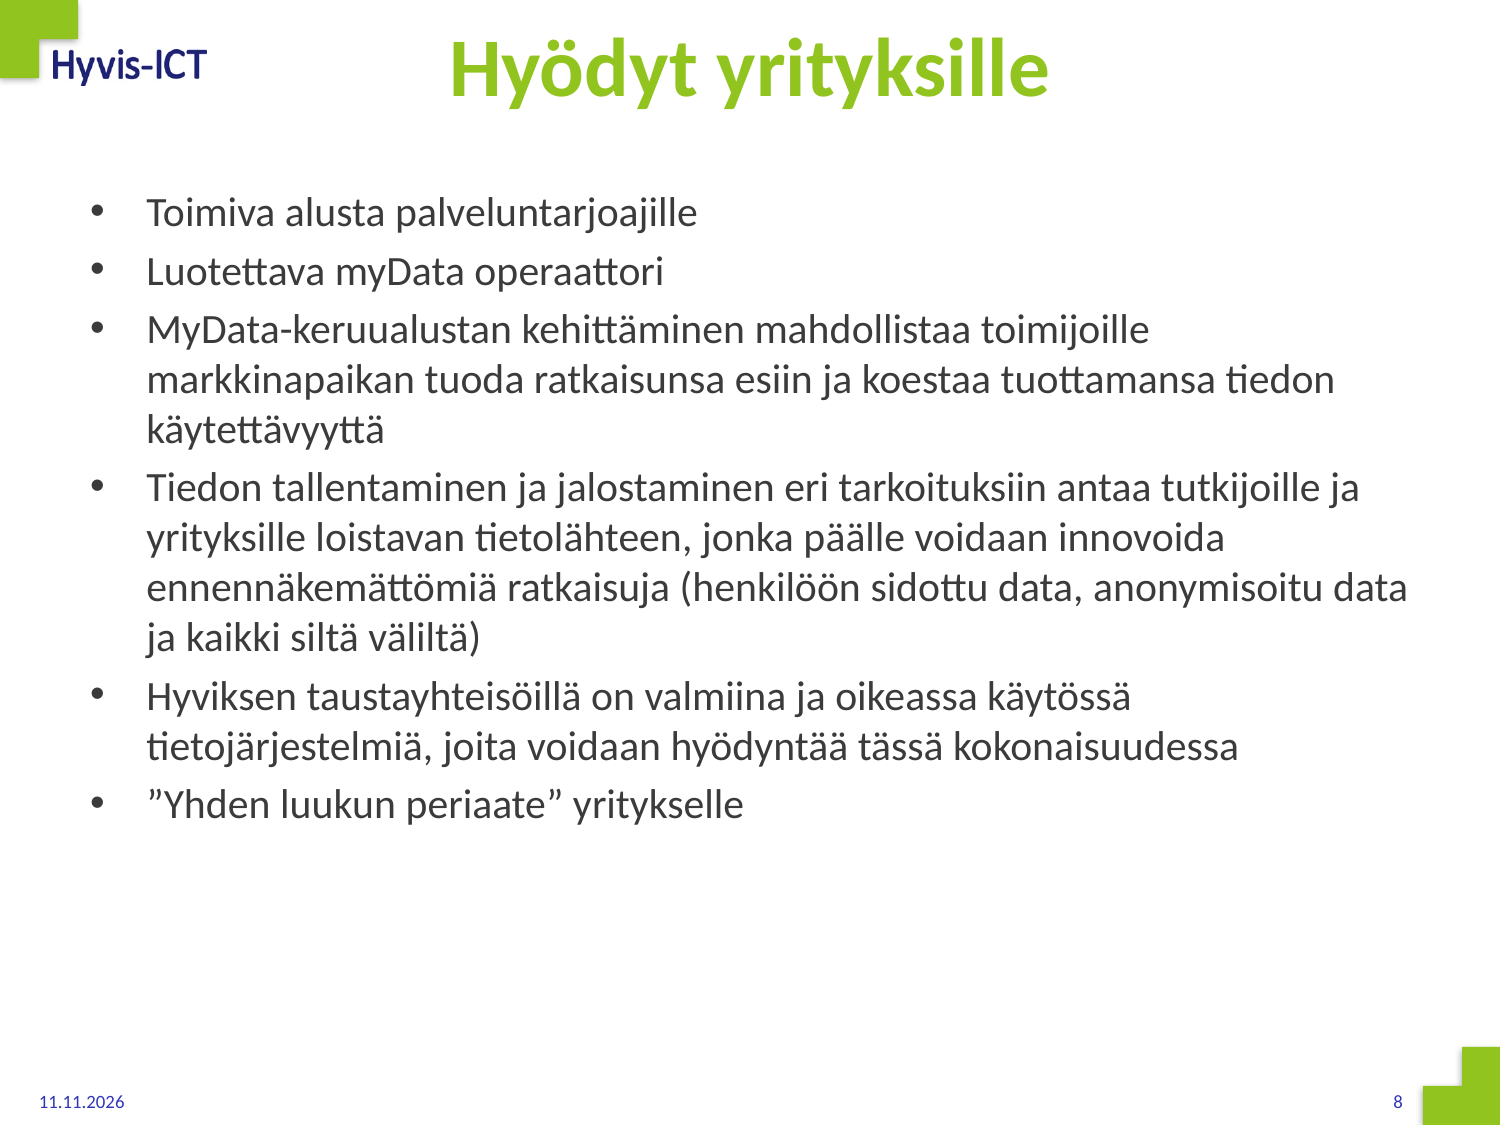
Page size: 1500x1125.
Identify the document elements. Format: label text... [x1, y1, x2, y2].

list Toimiva alusta palveluntarjoajille Luotettava myData operaattori MyData-keruualustan kehittäminen mahdollistaa toimijoille markkinapaikan tuoda ratkaisunsa esiin ja koestaa tuottamansa tiedon käytettävyyttä Tiedon tallentaminen ja jalostaminen eri tarkoituksiin antaa tutkijoille ja yrityksille loistavan tietolähteen, jonka päälle voidaan innovoida ennennäkemättömiä ratkaisuja (henkilöön sidottu data, anonymisoitu data ja kaikki siltä väliltä) Hyviksen taustayhteisöillä on valmiina ja oikeassa käytössä tietojärjestelmiä, joita voidaan hyödyntää tässä kokonaisuudessa ”Yhden luukun periaate” yritykselle [75, 177, 1425, 1005]
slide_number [23, 1071, 156, 1125]
title Hyödyt yrityksille [75, 0, 1425, 139]
slide_number 8 [1067, 1071, 1418, 1125]
picture [53, 49, 75, 86]
